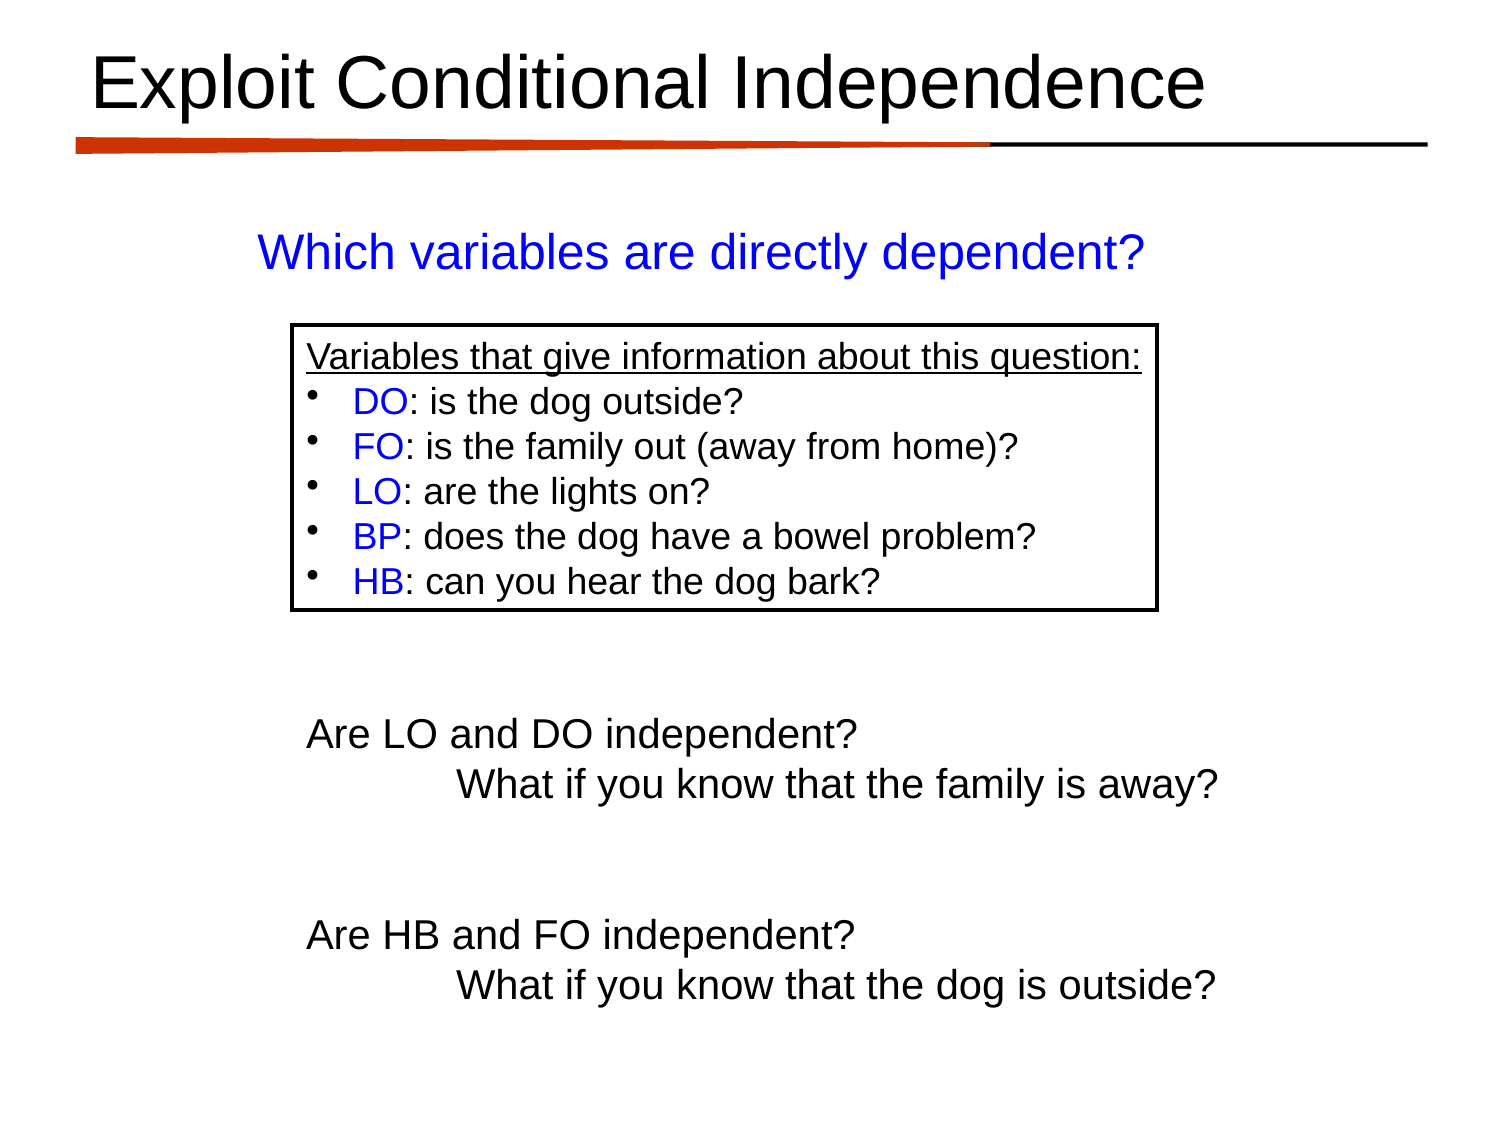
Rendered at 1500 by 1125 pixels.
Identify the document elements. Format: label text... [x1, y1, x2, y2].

text_box Variables that give information about this question: DO: is the dog outside? FO: is the family out (away from home)? LO: are the lights on? BP: does the dog have a bowel problem? HB: can you hear the dog bark? [291, 324, 1157, 610]
text_box Which variables are directly dependent? [242, 212, 1161, 288]
text_box Are LO and DO independent? What if you know that the family is away? Are HB and FO independent? What if you know that the dog is outside? [291, 699, 1235, 1015]
title Exploit Conditional Independence [74, 24, 1426, 133]
